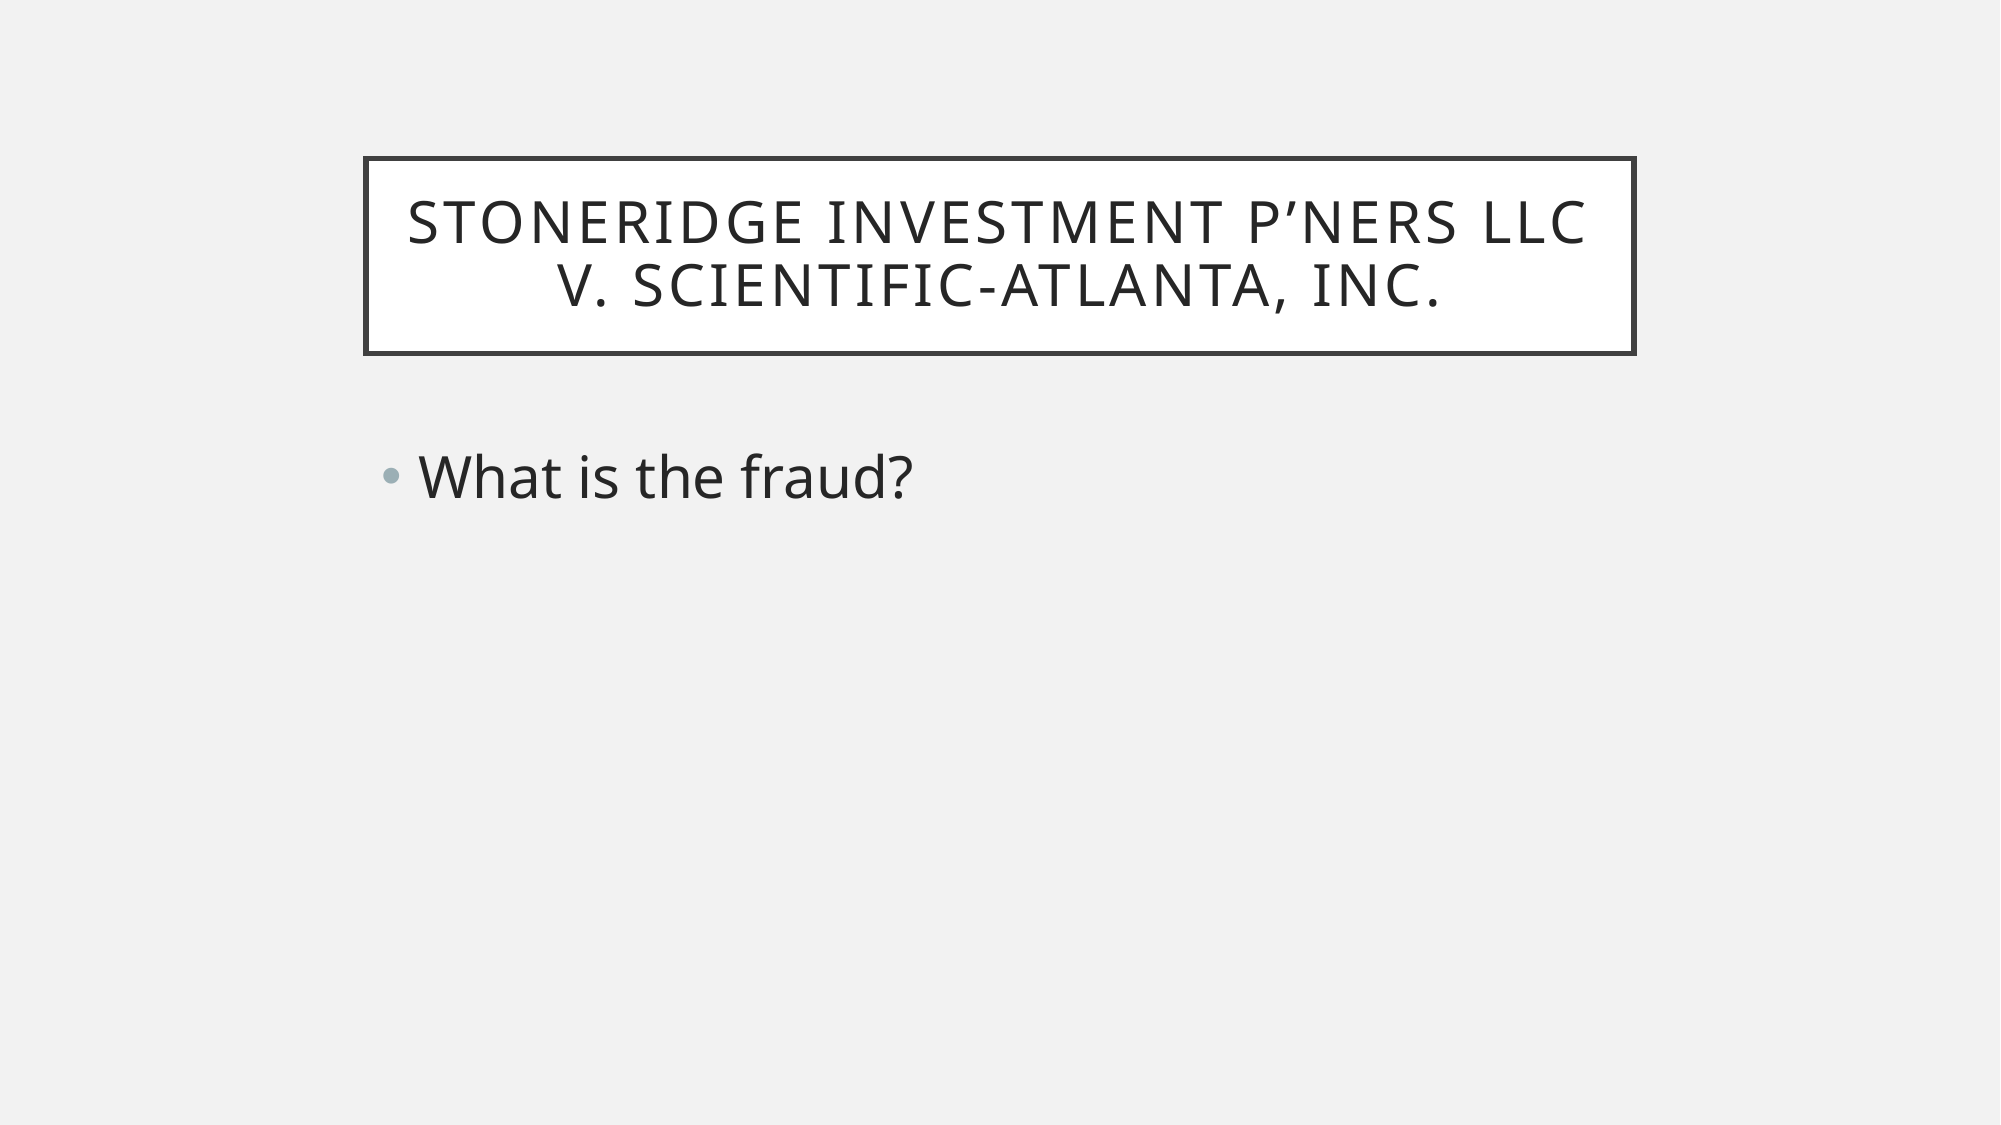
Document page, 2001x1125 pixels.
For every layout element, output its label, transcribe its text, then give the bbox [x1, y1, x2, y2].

title Stoneridge Investment P’ners LLC v. Scientific-Atlanta, Inc. [363, 156, 1637, 356]
list What is the fraud? [366, 432, 1634, 942]
